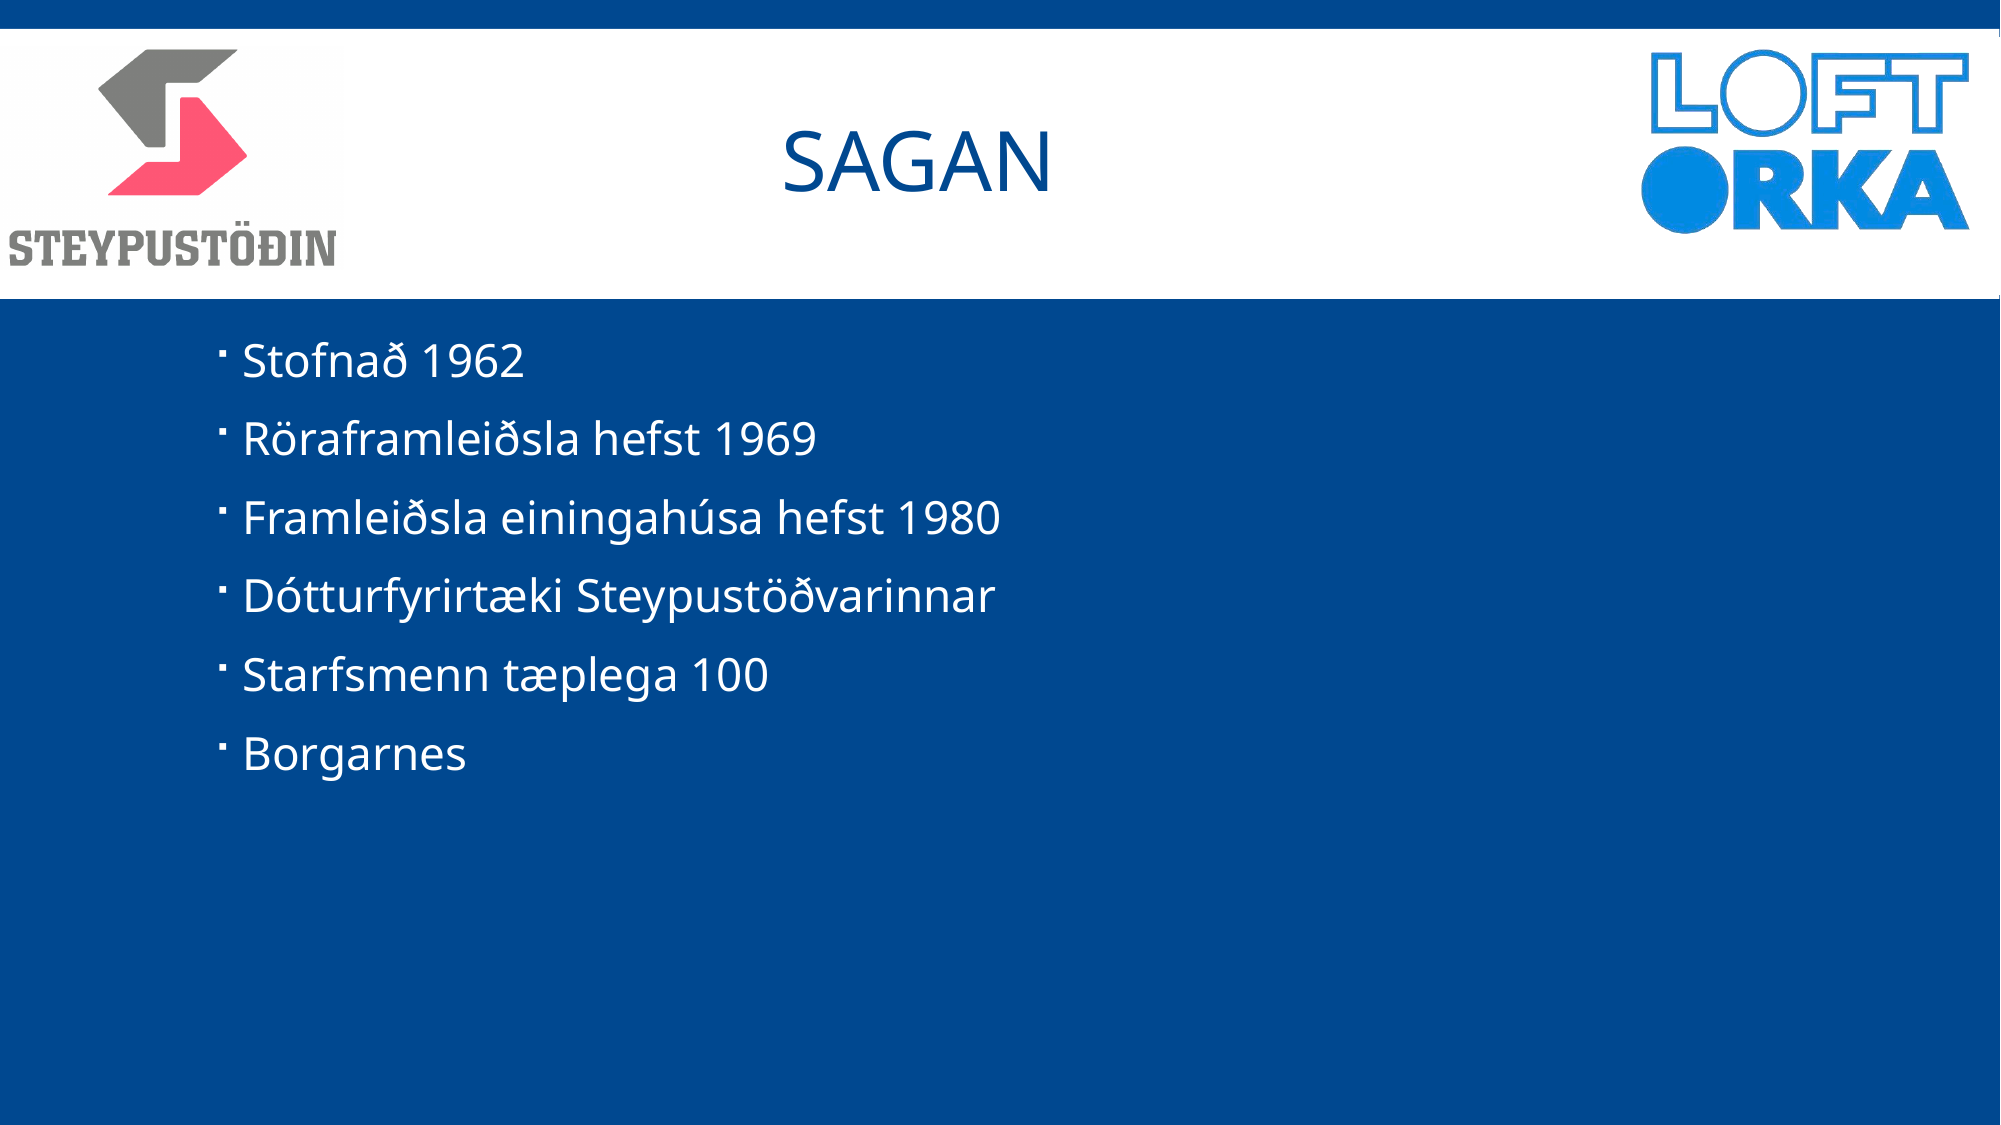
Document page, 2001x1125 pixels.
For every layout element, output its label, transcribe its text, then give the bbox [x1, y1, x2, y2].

title Sagan [766, 41, 1091, 290]
list Stofnað 1962 Röraframleiðsla hefst 1969 Framleiðsla einingahúsa hefst 1980 Dótturfyrirtæki Steypustöðvarinnar Starfsmenn tæplega 100 Borgarnes [197, 329, 1803, 1020]
picture [0, 46, 344, 270]
picture [1619, 37, 2000, 295]
